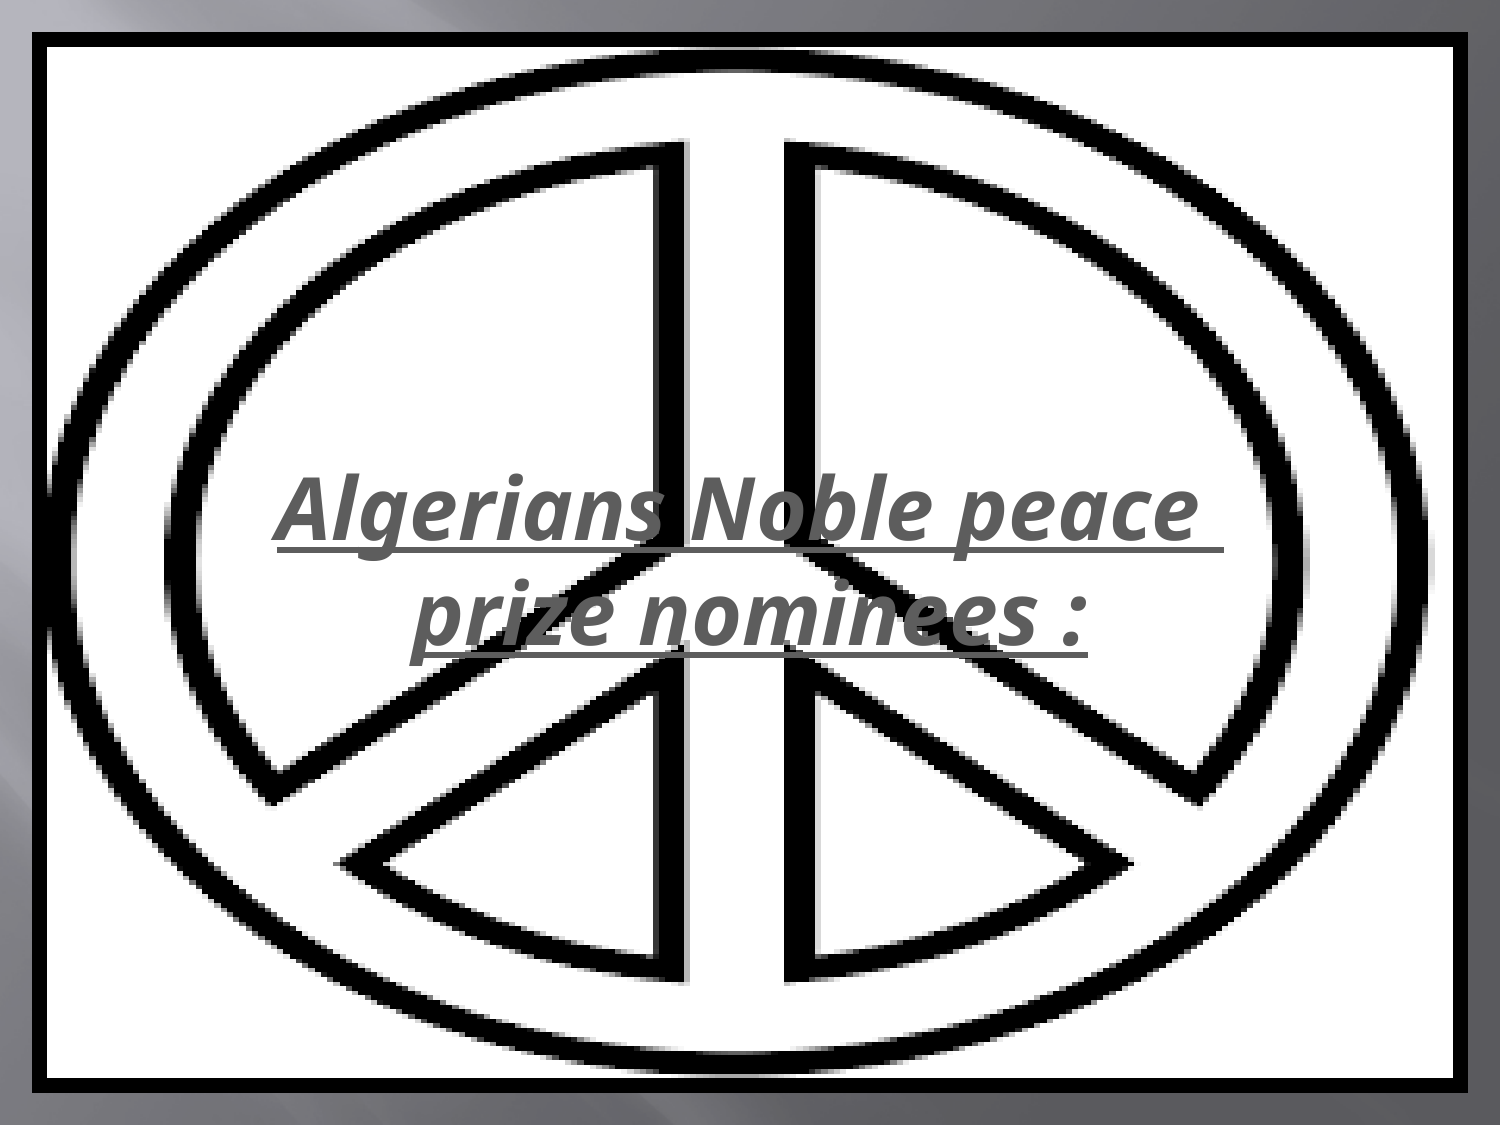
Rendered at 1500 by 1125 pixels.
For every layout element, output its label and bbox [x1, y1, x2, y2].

list [46, 46, 1454, 1079]
